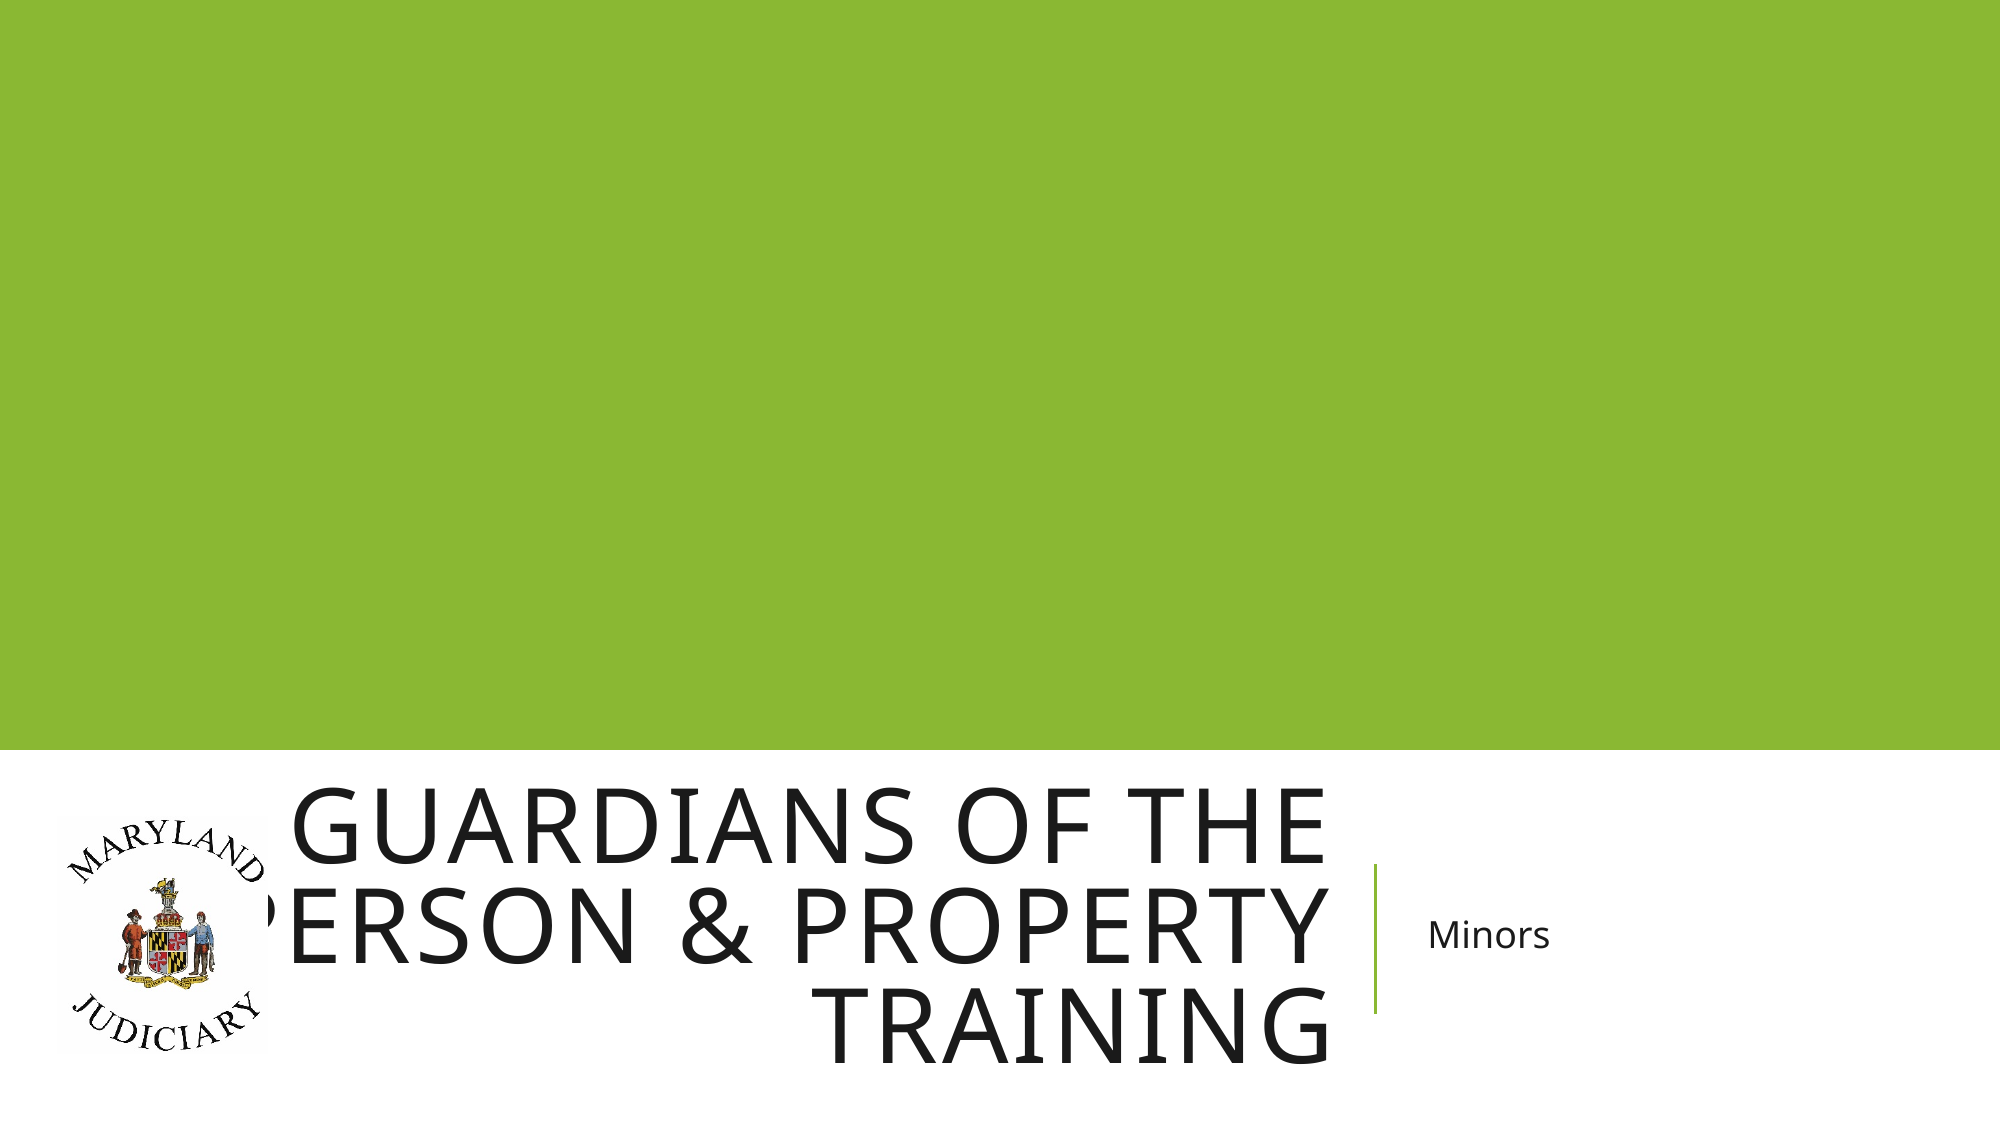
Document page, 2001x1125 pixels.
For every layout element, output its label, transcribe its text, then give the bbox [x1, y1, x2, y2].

picture [56, 815, 268, 1054]
title Guardians of the Person & Property Training [269, 813, 1350, 1054]
subtitle Minors [1412, 813, 1938, 1054]
